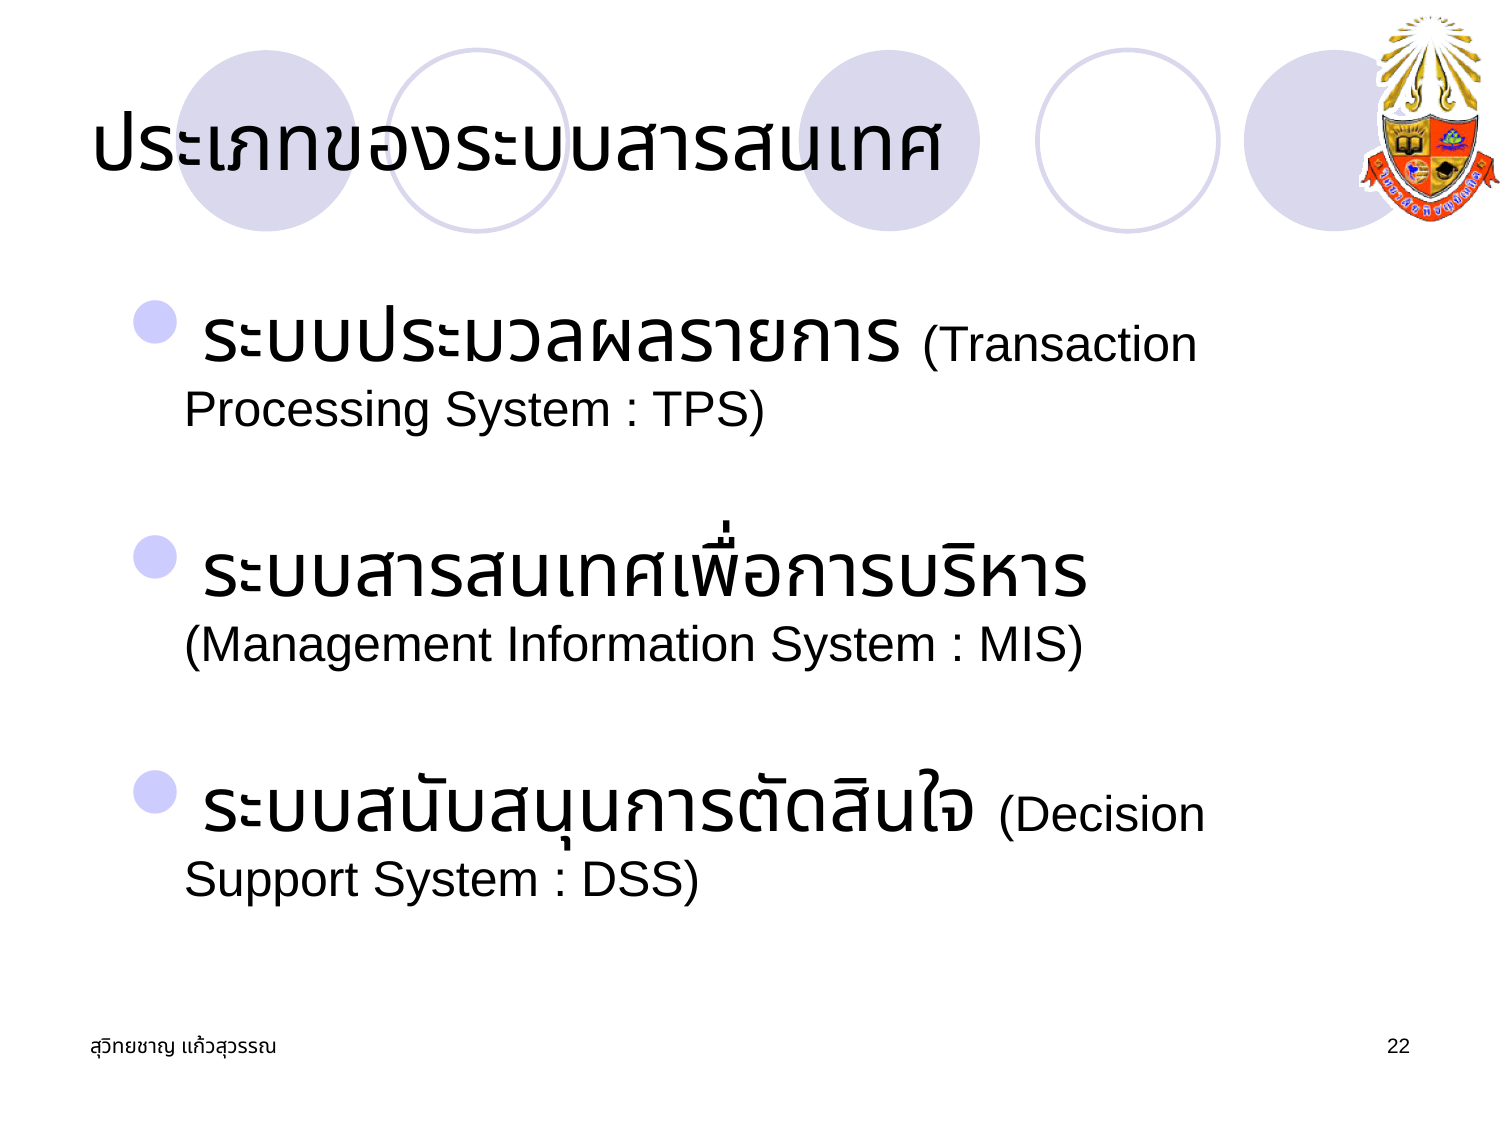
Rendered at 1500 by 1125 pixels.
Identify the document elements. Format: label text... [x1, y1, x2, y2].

list ระบบประมวลผลรายการ (Transaction Processing System : TPS) ระบบสารสนเทศเพื่อการบริหาร (Management Information System : MIS) ระบบสนับสนุนการตัดสินใจ (Decision Support System : DSS) [112, 278, 1376, 901]
slide_number 22 [1074, 1024, 1426, 1101]
picture [1359, 0, 1500, 222]
slide_number สุวิทยชาญ แก้วสุวรรณ [74, 1024, 426, 1101]
title ประเภทของระบบสารสนเทศ [74, 44, 1426, 233]
